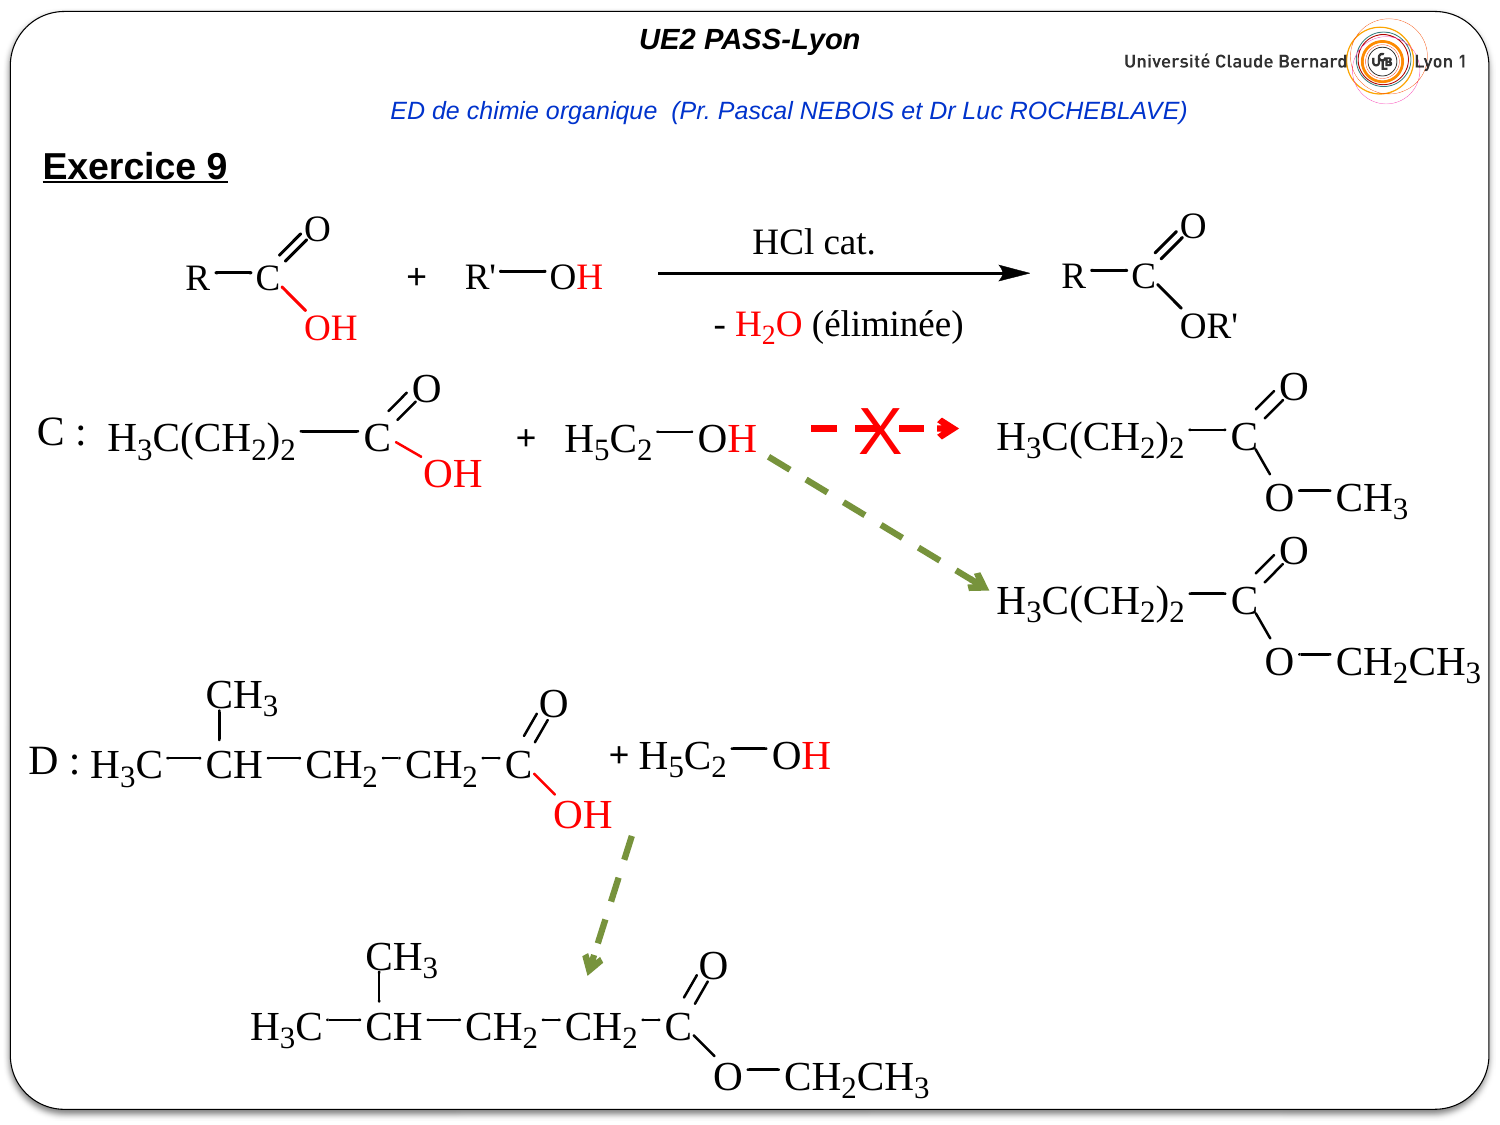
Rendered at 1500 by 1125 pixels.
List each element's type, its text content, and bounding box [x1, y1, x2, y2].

text_box D : [13, 725, 82, 791]
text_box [991, 355, 1423, 520]
text_box Exercice 9 [27, 134, 243, 194]
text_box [88, 667, 853, 837]
text_box ED de chimie organique (Pr. Pascal NEBOIS et Dr Luc ROCHEBLAVE) [375, 86, 1205, 132]
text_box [100, 357, 772, 492]
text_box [768, 456, 990, 591]
text_box X [843, 380, 919, 427]
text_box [989, 521, 1494, 691]
text_box X [843, 438, 919, 454]
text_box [587, 835, 633, 977]
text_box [181, 203, 1257, 353]
picture [1114, 13, 1480, 106]
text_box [250, 928, 953, 1110]
text_box C : [22, 396, 94, 462]
text_box UE2 PASS-Lyon [624, 13, 876, 63]
